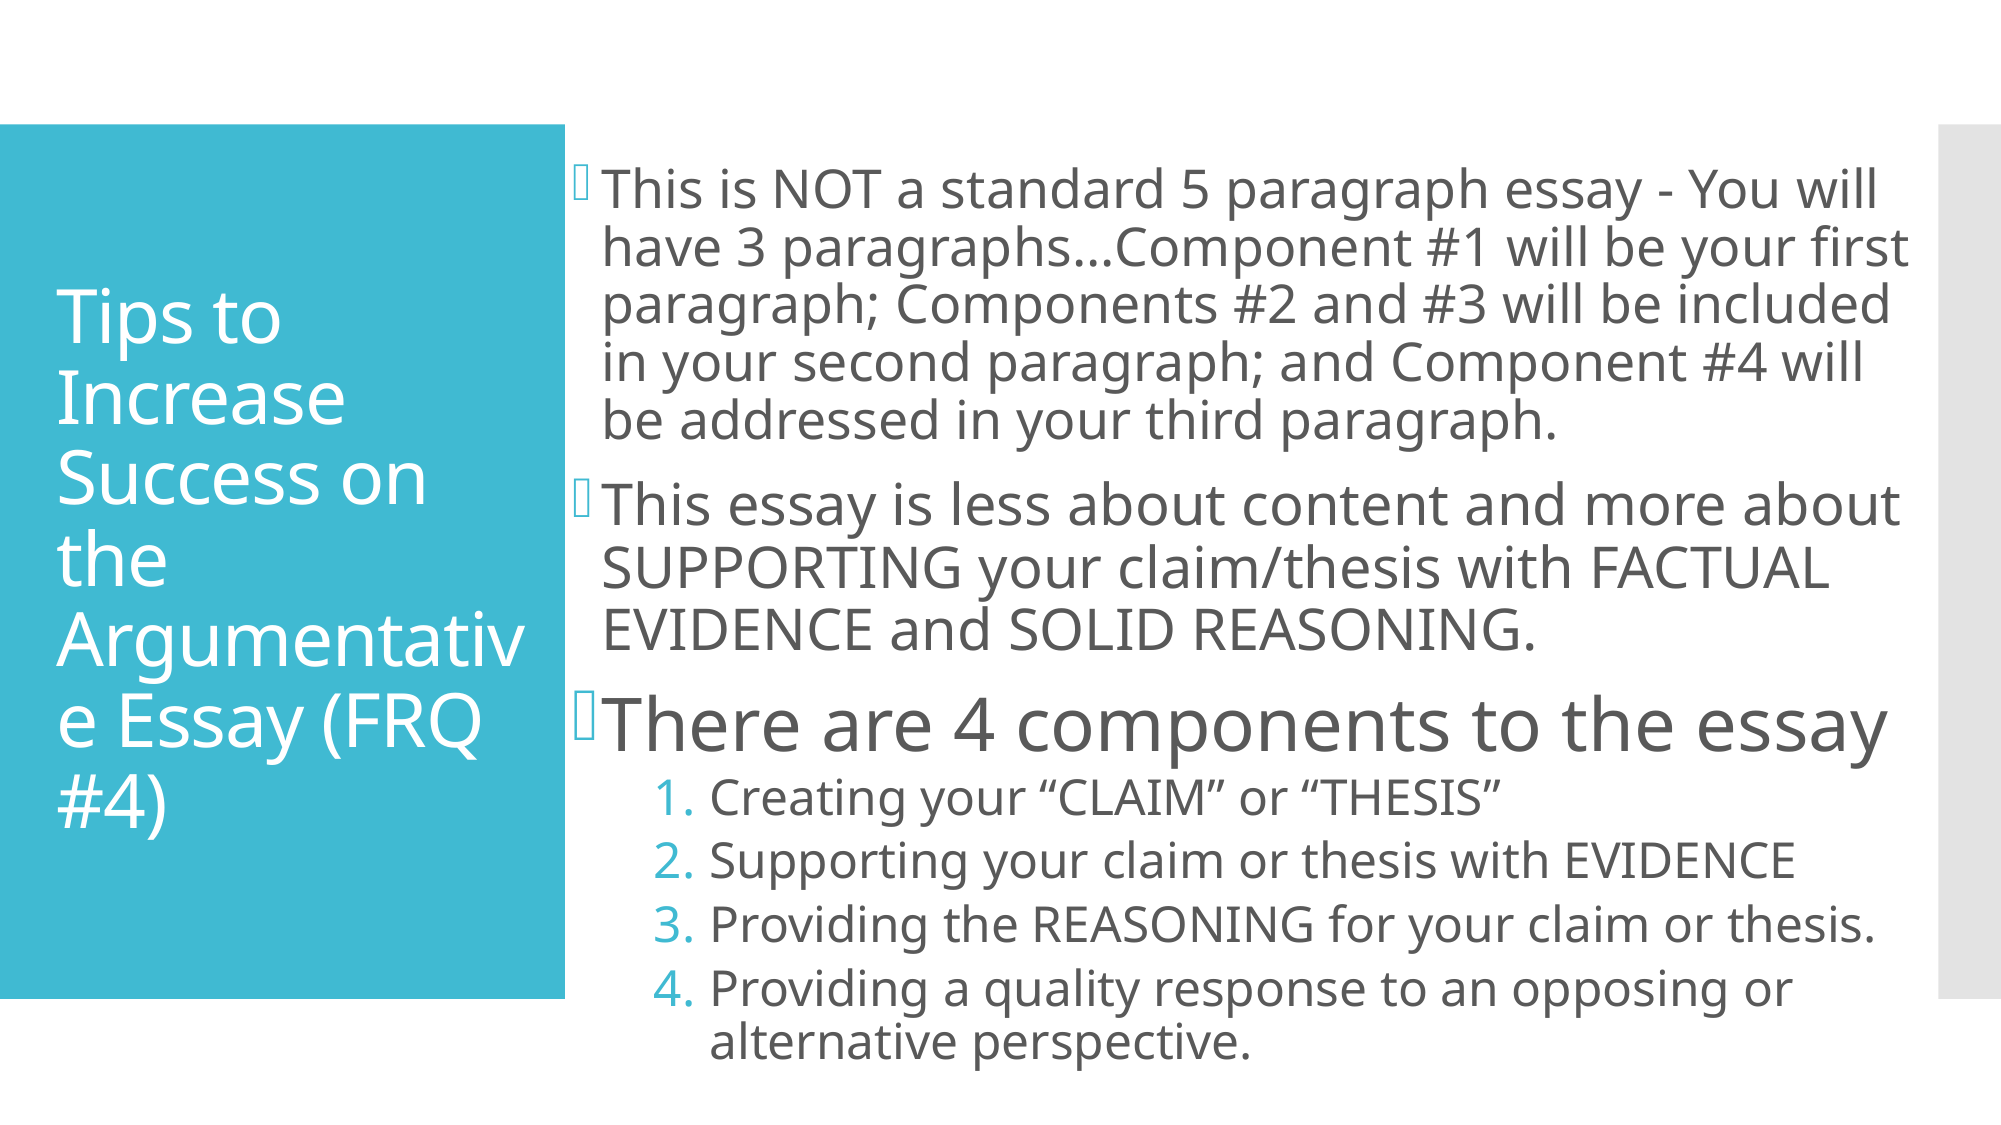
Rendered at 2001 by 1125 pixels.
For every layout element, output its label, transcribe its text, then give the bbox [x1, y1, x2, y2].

list This is NOT a standard 5 paragraph essay - You will have 3 paragraphs…Component #1 will be your first paragraph; Components #2 and #3 will be included in your second paragraph; and Component #4 will be addressed in your third paragraph. This essay is less about content and more about SUPPORTING your claim/thesis with FACTUAL EVIDENCE and SOLID REASONING. There are 4 components to the essay Creating your “CLAIM” or “THESIS” Supporting your claim or thesis with EVIDENCE Providing the REASONING for your claim or thesis. Providing a quality response to an opposing or alternative perspective. [557, 154, 1931, 1095]
title Tips to Increase Success on the Argumentative Essay (FRQ #4) [41, 184, 557, 940]
